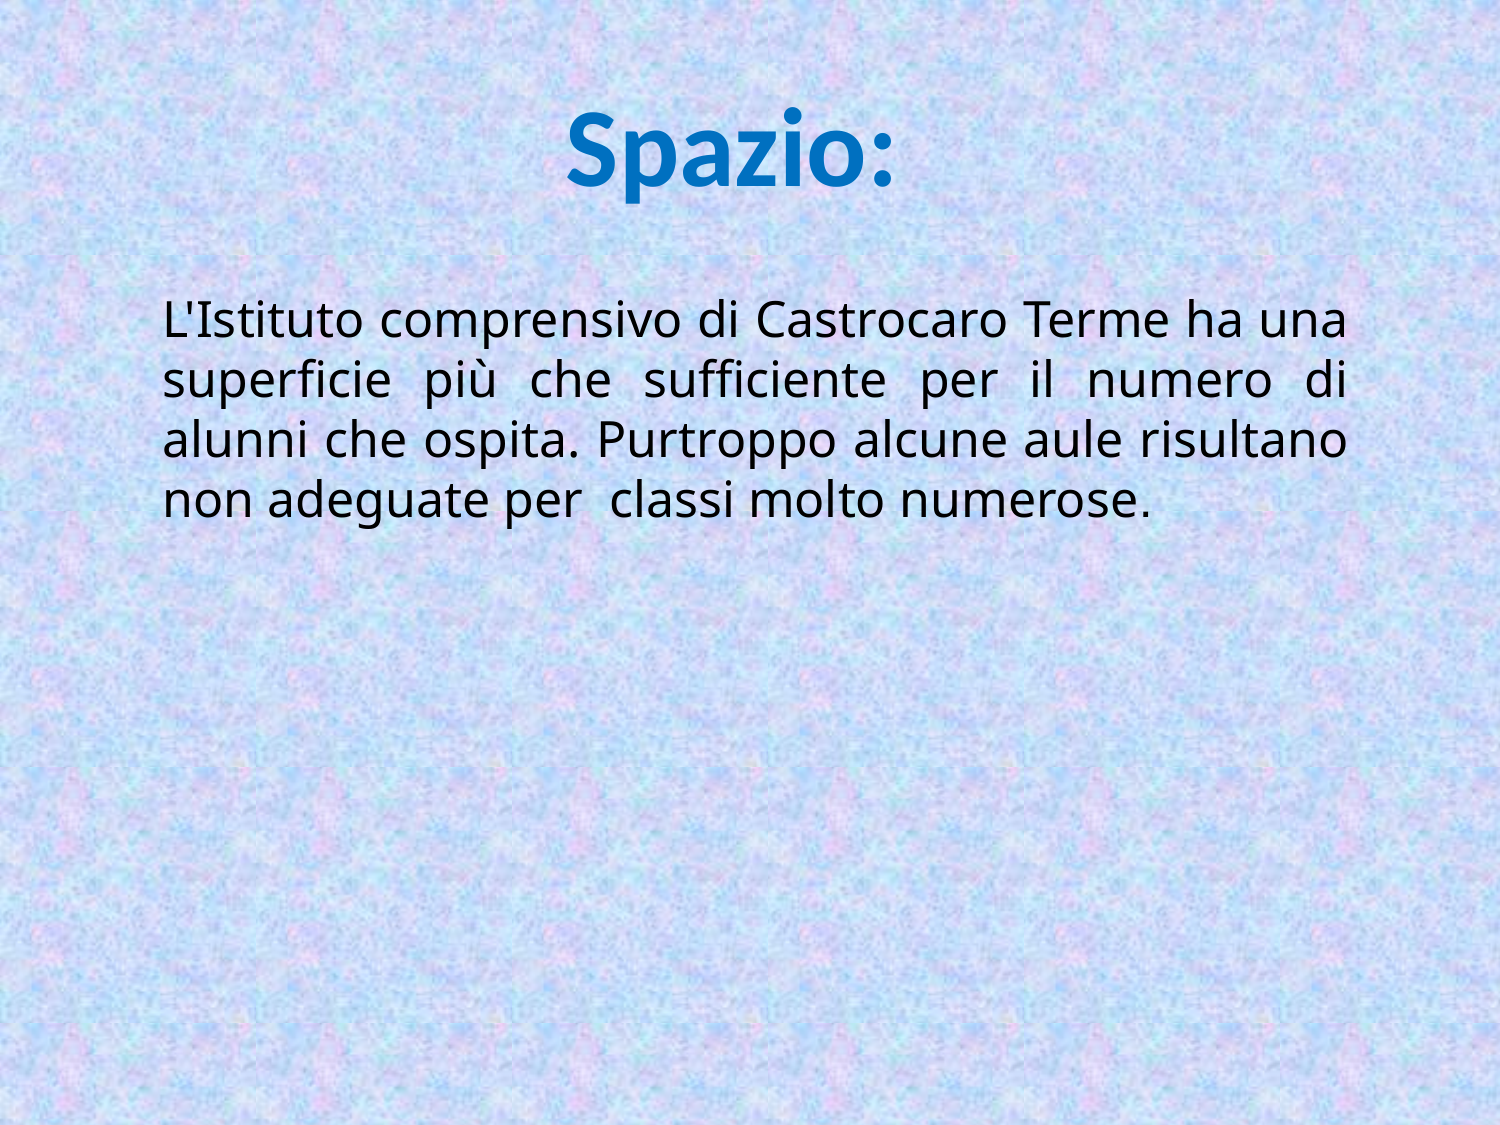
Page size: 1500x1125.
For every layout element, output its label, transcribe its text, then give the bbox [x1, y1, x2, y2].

text_box Spazio: [550, 66, 914, 217]
picture [0, 0, 1500, 1125]
text_box L'Istituto comprensivo di Castrocaro Terme ha una superficie più che sufficiente per il numero di alunni che ospita. Purtroppo alcune aule risultano non adeguate per classi molto numerose. [147, 280, 1365, 536]
